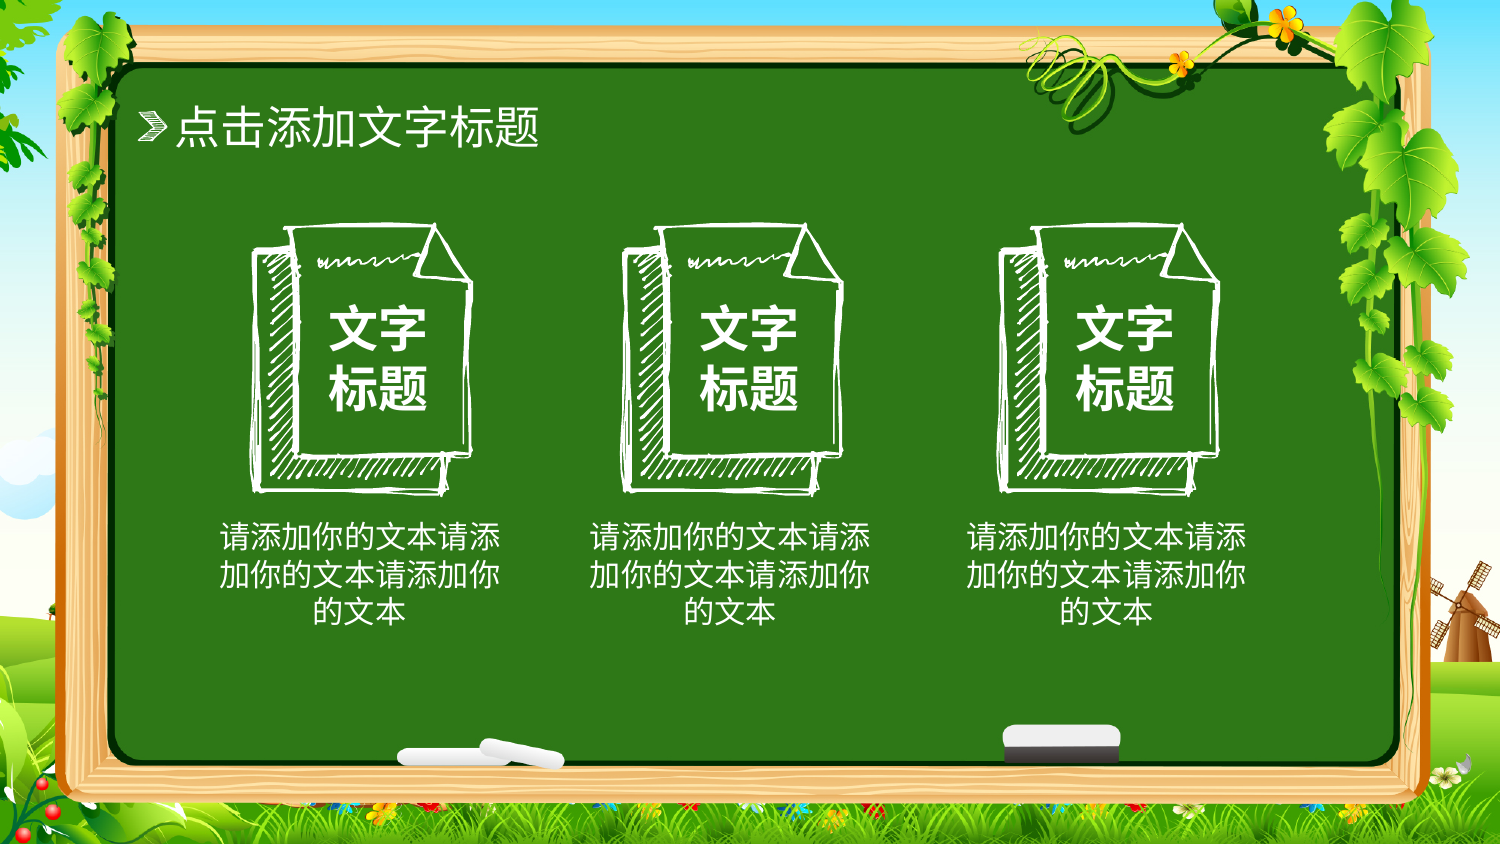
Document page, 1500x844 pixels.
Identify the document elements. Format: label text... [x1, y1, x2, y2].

text_box 文字 标题 [699, 296, 800, 418]
text_box 文字 标题 [328, 296, 429, 418]
text_box 点击添加文字标题 [174, 98, 542, 154]
text_box 请添加你的文本请添加你的文本请添加你的文本 [952, 511, 1261, 636]
picture [0, 0, 1500, 844]
text_box 请添加你的文本请添加你的文本请添加你的文本 [205, 511, 514, 636]
text_box [249, 222, 474, 498]
text_box [996, 222, 1221, 498]
text_box [137, 110, 168, 142]
text_box [619, 222, 844, 498]
text_box 请添加你的文本请添加你的文本请添加你的文本 [576, 511, 885, 636]
text_box 文字 标题 [1075, 296, 1176, 418]
